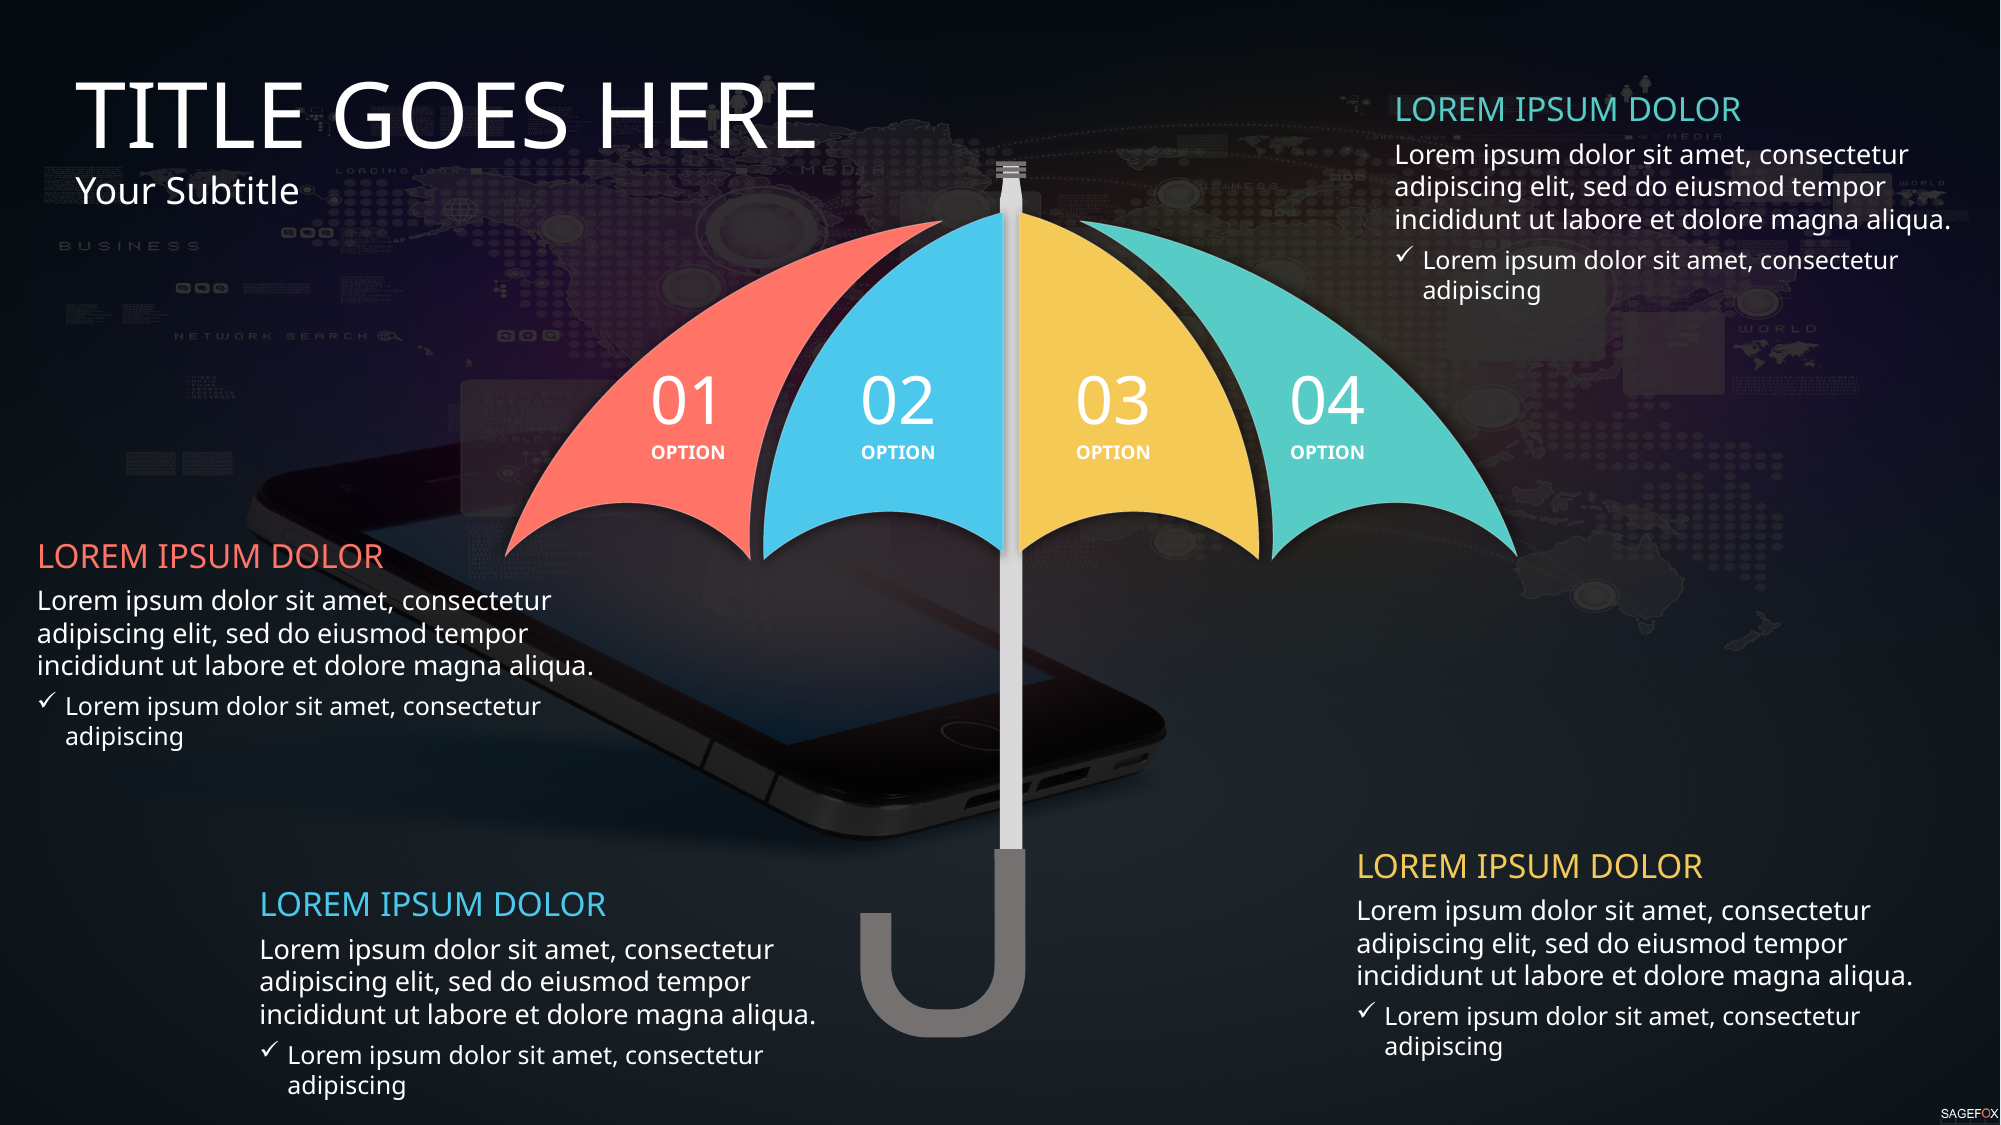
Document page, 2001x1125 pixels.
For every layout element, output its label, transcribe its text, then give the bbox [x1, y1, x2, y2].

picture [0, 0, 2001, 1125]
text_box LOREM IPSUM DOLOR Lorem ipsum dolor sit amet, consectetur adipiscing elit, sed do eiusmod tempor incididunt ut labore et dolore magna aliqua. Lorem ipsum dolor sit amet, consectetur adipiscing [22, 527, 615, 759]
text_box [794, 196, 982, 593]
text_box LOREM IPSUM DOLOR Lorem ipsum dolor sit amet, consectetur adipiscing elit, sed do eiusmod tempor incididunt ut labore et dolore magna aliqua. Lorem ipsum dolor sit amet, consectetur adipiscing [1379, 81, 1975, 312]
text_box TITLE GOES HERE Your Subtitle [60, 49, 1036, 220]
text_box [471, 305, 794, 544]
text_box LOREM IPSUM DOLOR Lorem ipsum dolor sit amet, consectetur adipiscing elit, sed do eiusmod tempor incididunt ut labore et dolore magna aliqua. Lorem ipsum dolor sit amet, consectetur adipiscing [244, 875, 844, 1107]
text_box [860, 593, 1027, 1038]
text_box LOREM IPSUM DOLOR Lorem ipsum dolor sit amet, consectetur adipiscing elit, sed do eiusmod tempor incididunt ut labore et dolore magna aliqua. Lorem ipsum dolor sit amet, consectetur adipiscing [1341, 837, 1936, 1069]
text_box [1003, 305, 1552, 544]
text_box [860, 161, 1027, 196]
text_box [982, 196, 1228, 593]
